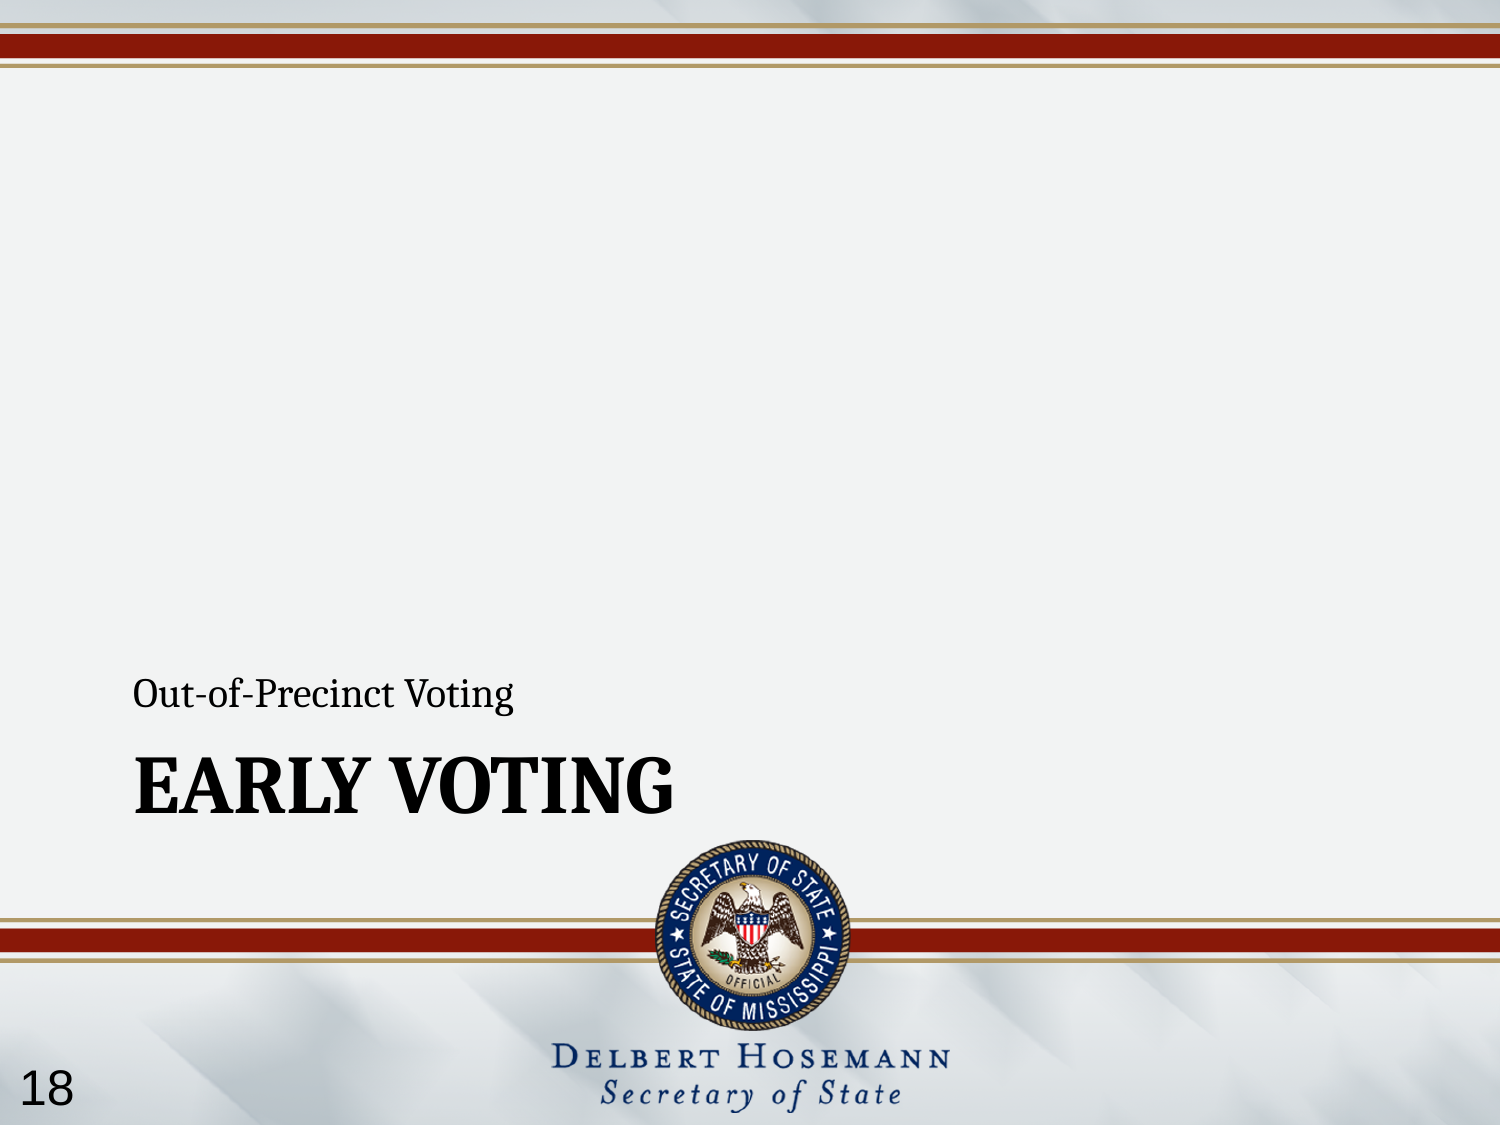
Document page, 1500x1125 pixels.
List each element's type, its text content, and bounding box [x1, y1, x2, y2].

picture [0, 0, 1500, 1125]
title early Voting [118, 723, 1394, 947]
list Out-of-Precinct Voting [118, 476, 1394, 723]
